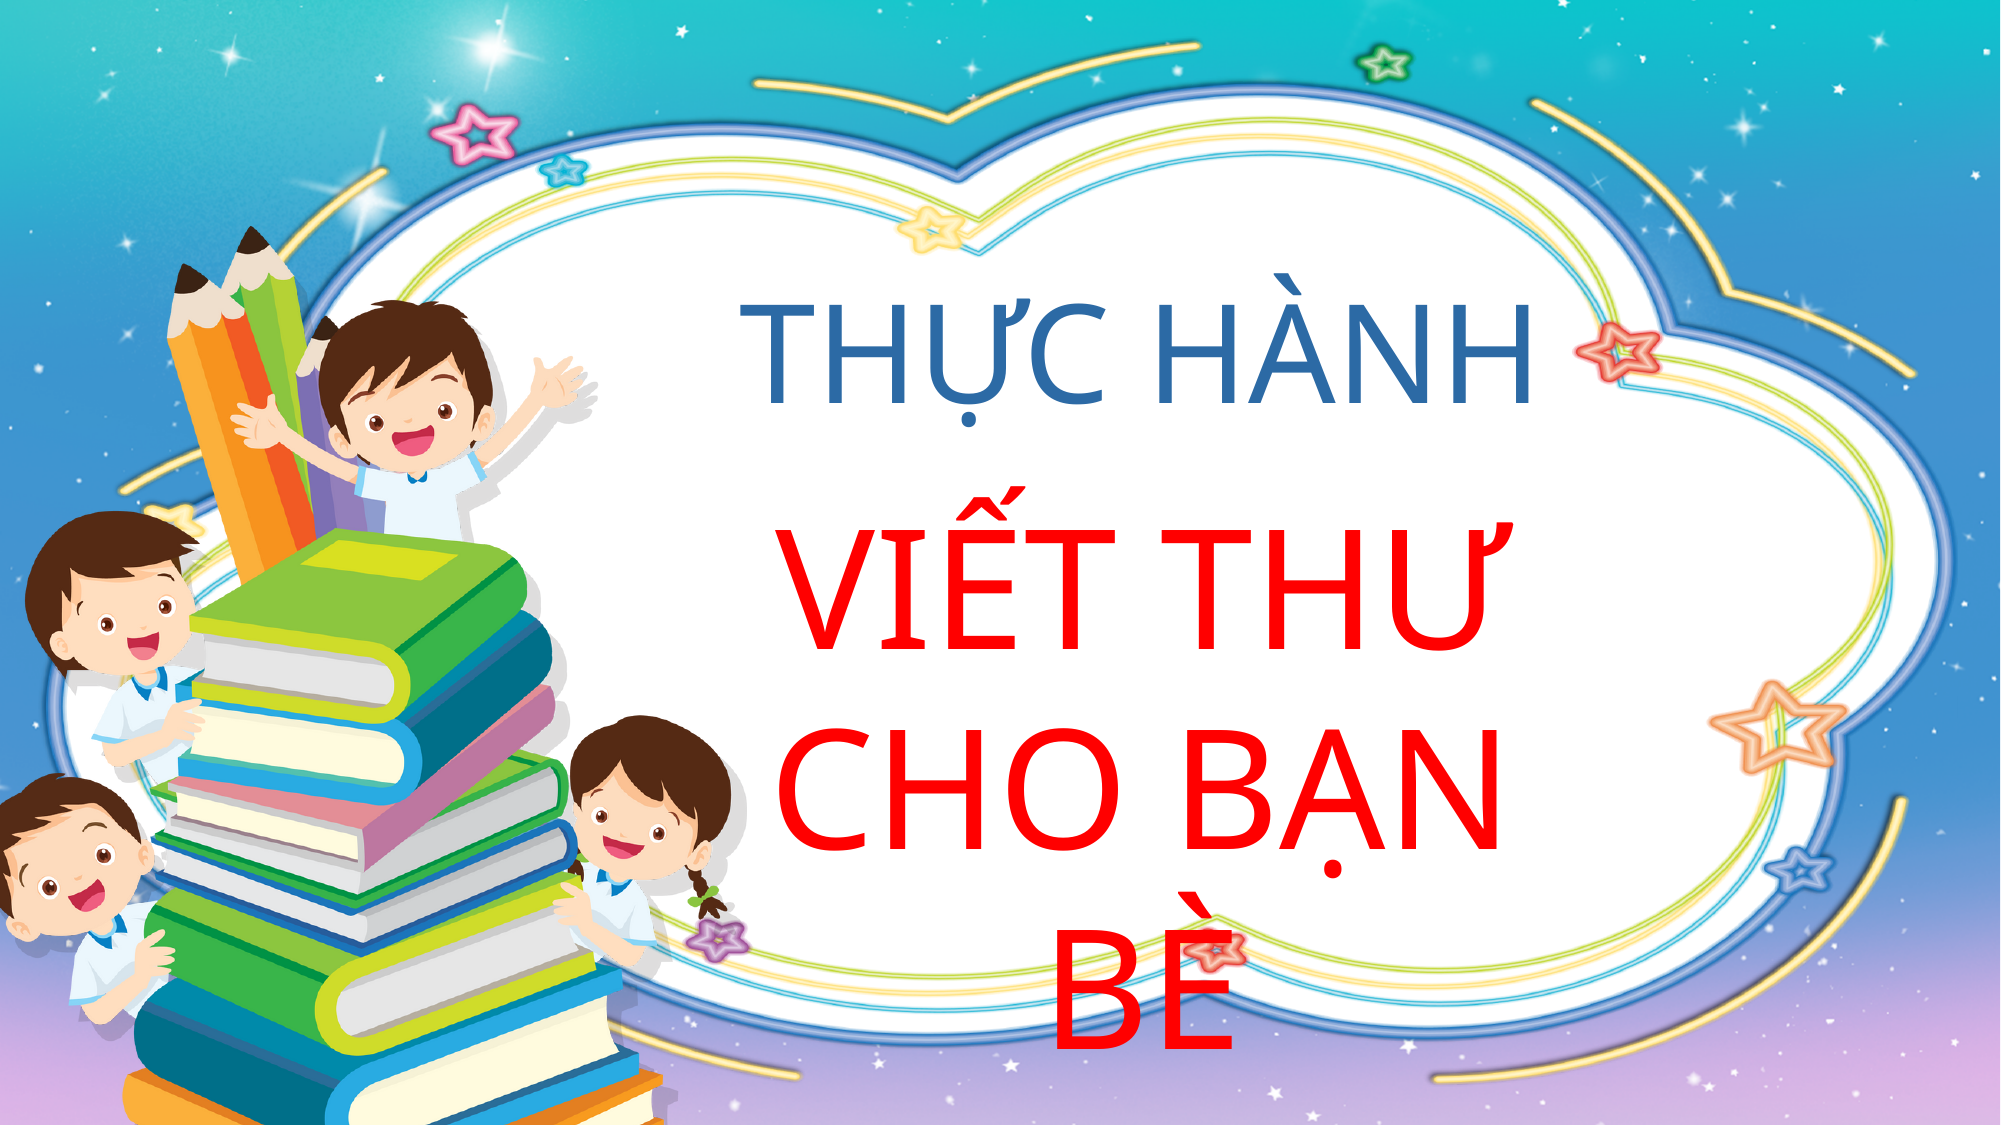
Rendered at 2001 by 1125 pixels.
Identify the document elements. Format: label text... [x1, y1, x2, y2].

text_box VIẾT THƯ CHO BẠN BÈ [747, 1085, 1650, 1090]
picture [0, 0, 2001, 1125]
